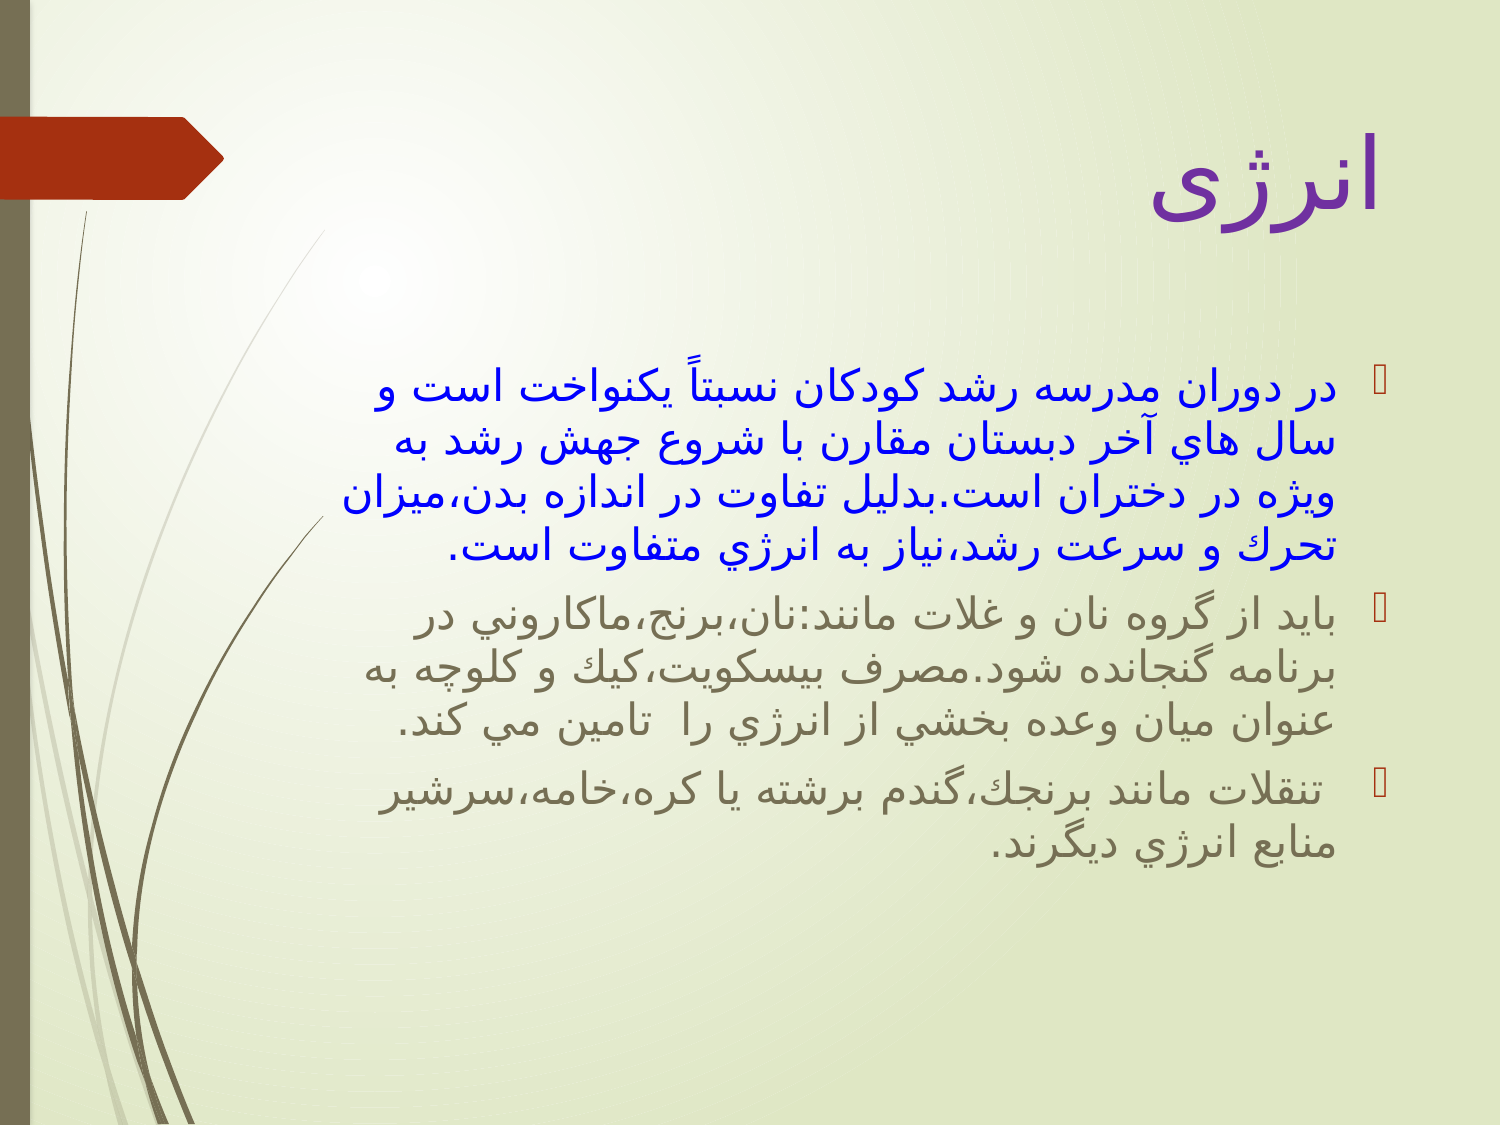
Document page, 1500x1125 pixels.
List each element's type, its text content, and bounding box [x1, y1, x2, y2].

list در دوران مدرسه رشد كودكان نسبتاً يكنواخت است و سال هاي آخر دبستان مقارن با شروع جهش رشد به ويژه در دختران است.بدليل تفاوت در اندازه بدن،ميزان تحرك و سرعت رشد،نياز به انرژي متفاوت است. بايد از گروه نان و غلات مانند:نان،برنج،ماكاروني در برنامه گنجانده شود.مصرف بيسكويت،كيك و كلوچه به عنوان ميان وعده بخشي از انرژي را تامين مي كند. تنقلات مانند برنجك،گندم برشته يا كره،خامه،سرشير منابع انرژي ديگرند. [318, 350, 1400, 970]
title انرژی [319, 102, 1400, 313]
